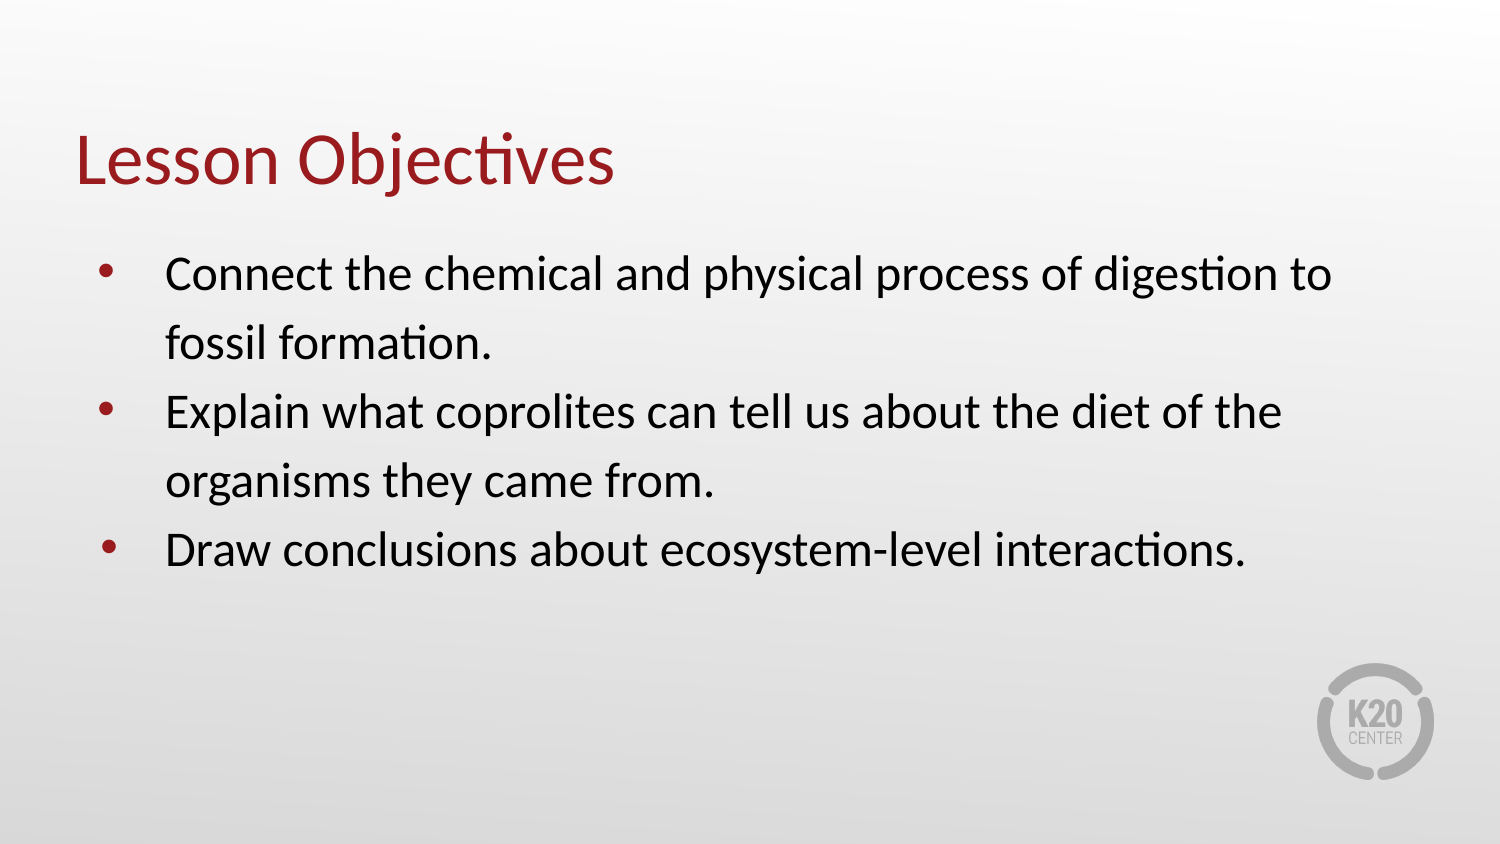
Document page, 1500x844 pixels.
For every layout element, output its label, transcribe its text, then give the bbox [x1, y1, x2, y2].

title Lesson Objectives [75, 86, 1425, 158]
picture [1300, 646, 1451, 797]
list Connect the chemical and physical process of digestion to fossil formation. Explain what coprolites can tell us about the diet of the organisms they came from. Draw conclusions about ecosystem-level interactions. [75, 158, 1425, 779]
